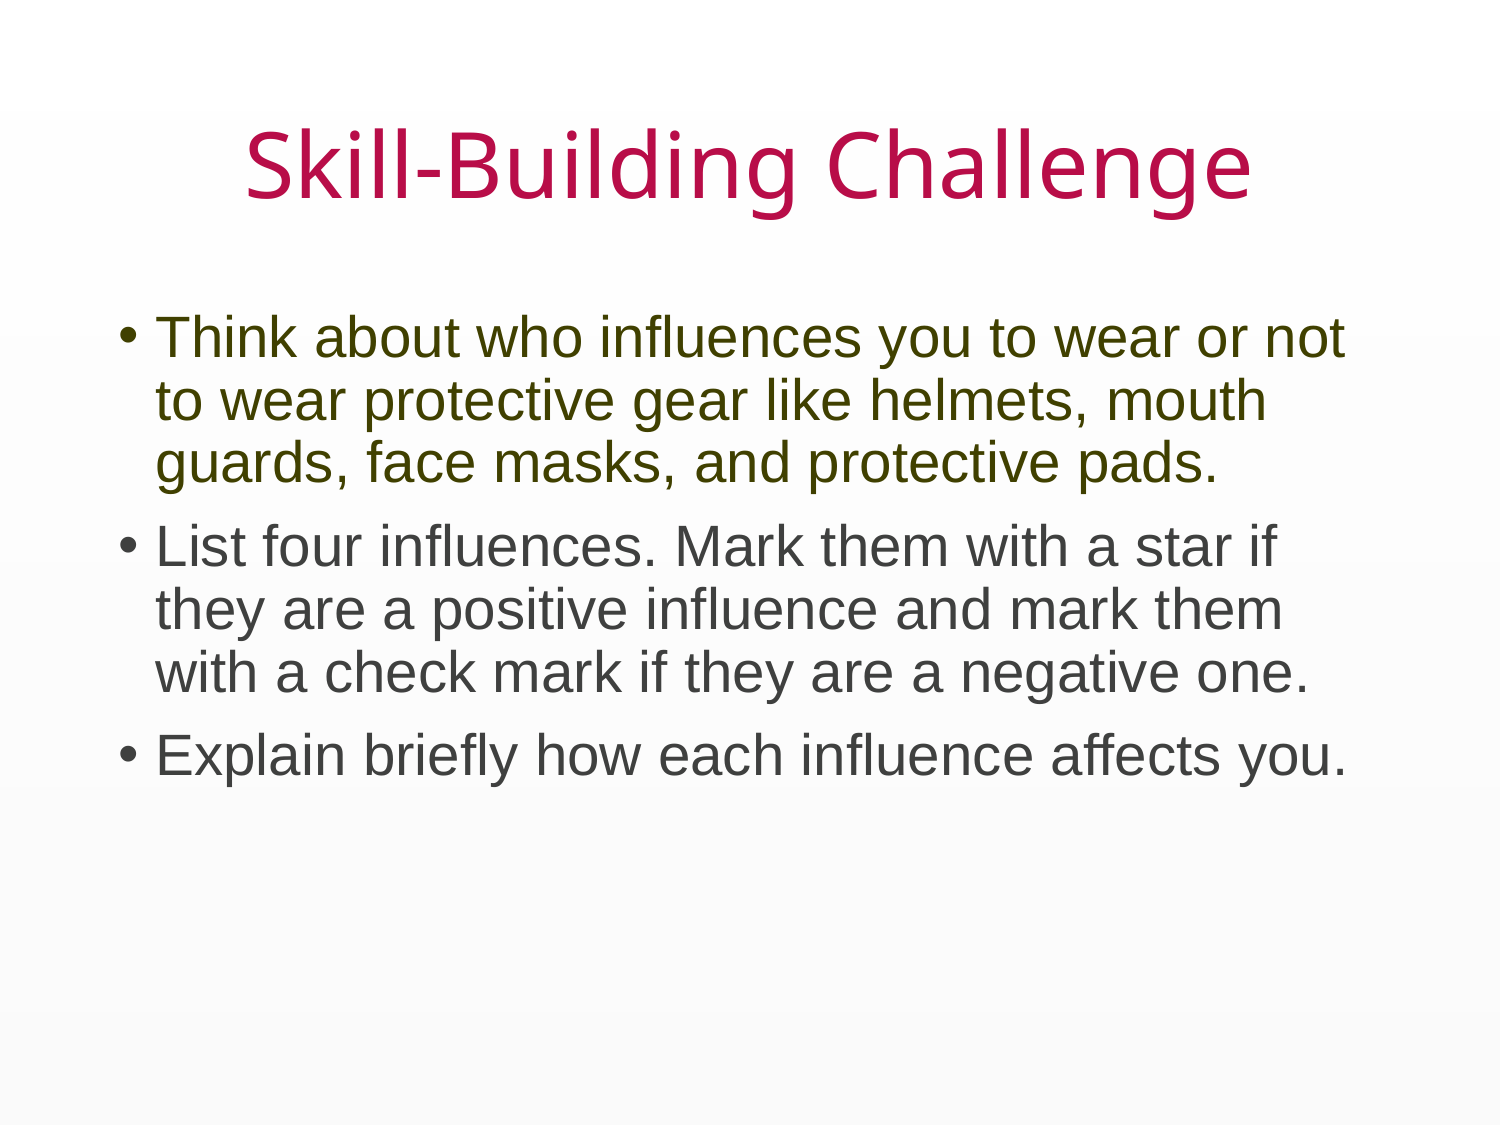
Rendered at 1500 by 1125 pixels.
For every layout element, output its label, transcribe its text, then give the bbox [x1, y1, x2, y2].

title Skill-Building Challenge [103, 59, 1397, 278]
list Think about who influences you to wear or not to wear protective gear like helmets, mouth guards, face masks, and protective pads. List four influences. Mark them with a star if they are a positive influence and mark them with a check mark if they are a negative one. Explain briefly how each influence affects you. [103, 299, 1397, 1014]
